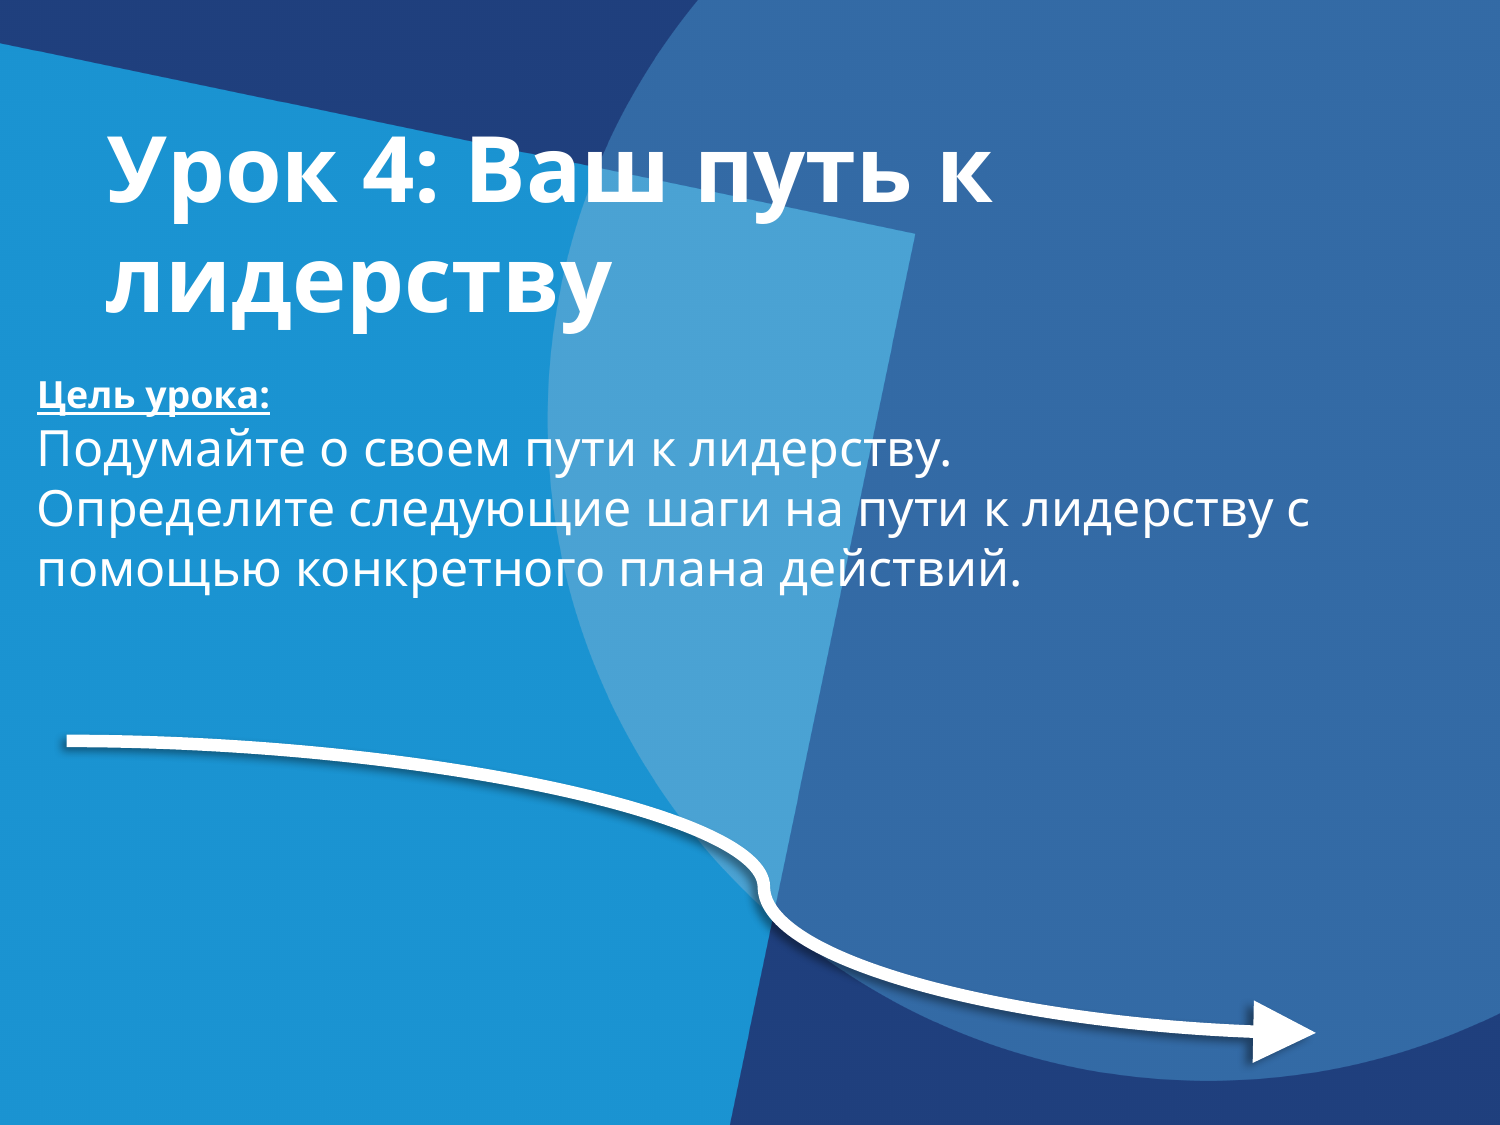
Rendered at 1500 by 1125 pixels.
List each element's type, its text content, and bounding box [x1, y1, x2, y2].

text_box [66, 737, 1316, 1049]
text_box Цель урока: Подумайте о своем пути к лидерству. Определите следующие шаги на пути к лидерству с помощью конкретного плана действий. [22, 364, 1369, 866]
text_box Урок 4: Ваш путь к лидерству [91, 103, 1388, 207]
picture [0, 0, 1500, 1125]
